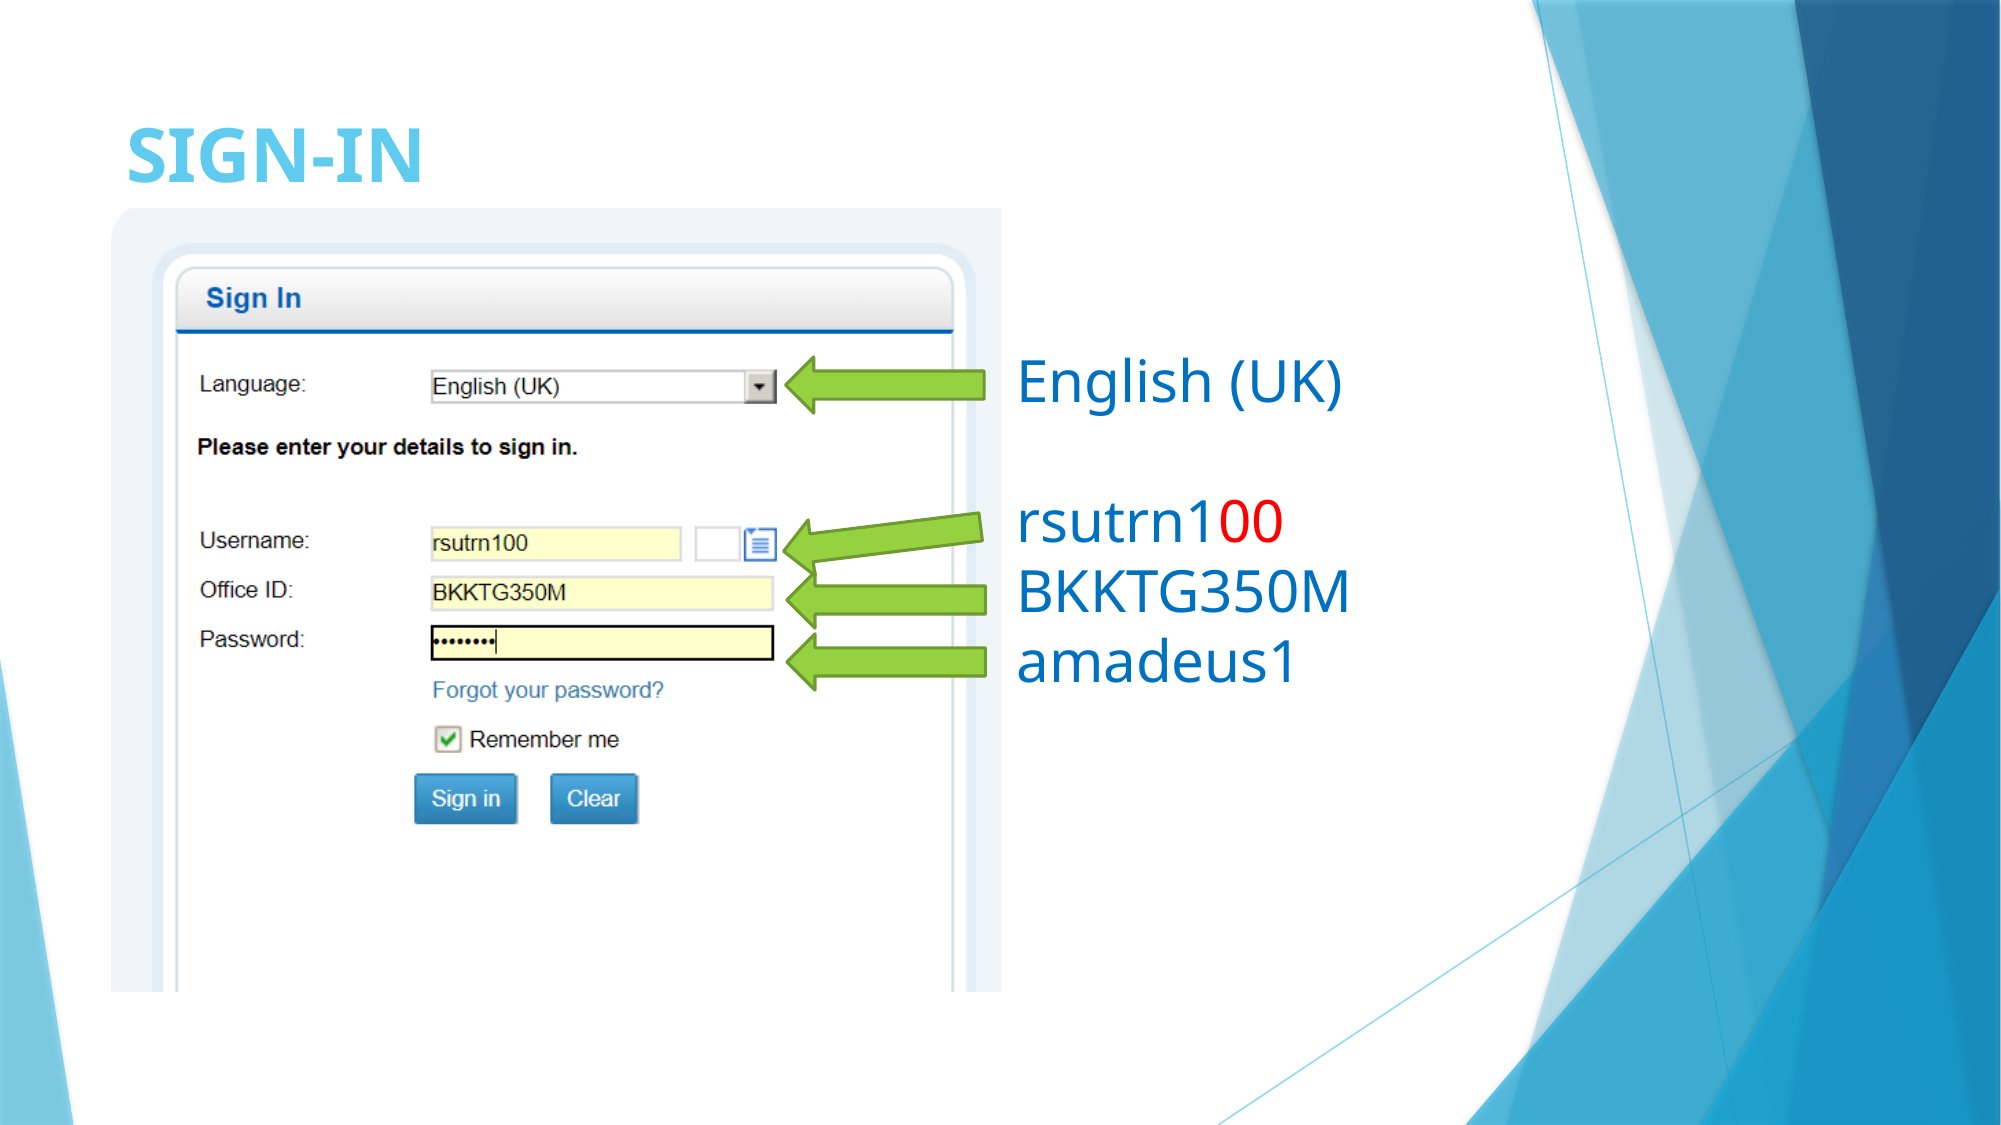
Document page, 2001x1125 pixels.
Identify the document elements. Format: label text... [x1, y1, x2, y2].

text_box English (UK) rsutrn100 BKKTG350M amadeus1 [1005, 336, 1646, 702]
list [110, 207, 1002, 993]
title SIGN-IN [111, 99, 1522, 317]
